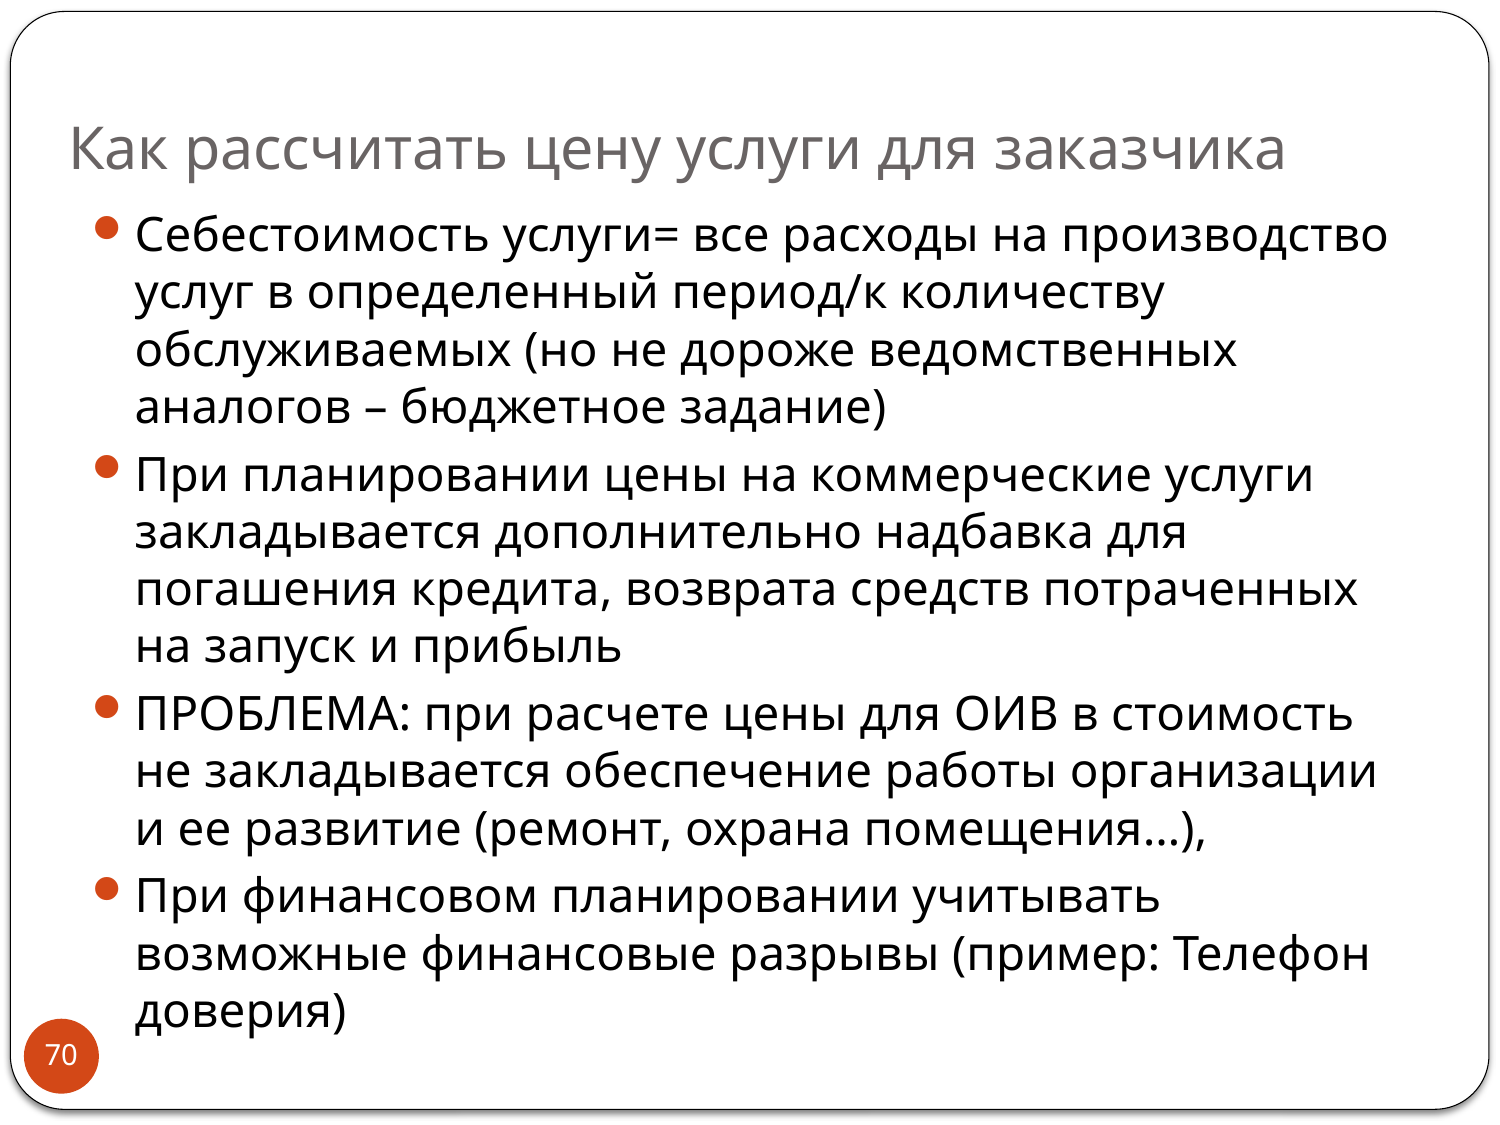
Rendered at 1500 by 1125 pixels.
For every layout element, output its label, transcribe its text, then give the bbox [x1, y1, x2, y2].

list Себестоимость услуги= все расходы на производство услуг в определенный период/к количеству обслуживаемых (но не дороже ведомственных аналогов – бюджетное задание) При планировании цены на коммерческие услуги закладывается дополнительно надбавка для погашения кредита, возврата средств потраченных на запуск и прибыль ПРОБЛЕМА: при расчете цены для ОИВ в стоимость не закладывается обеспечение работы организации и ее развитие (ремонт, охрана помещения…), При финансовом планировании учитывать возможные финансовые разрывы (пример: Телефон доверия) [76, 196, 1426, 1059]
title Как рассчитать цену услуги для заказчика [52, 44, 1426, 197]
slide_number 70 [23, 1018, 99, 1094]
